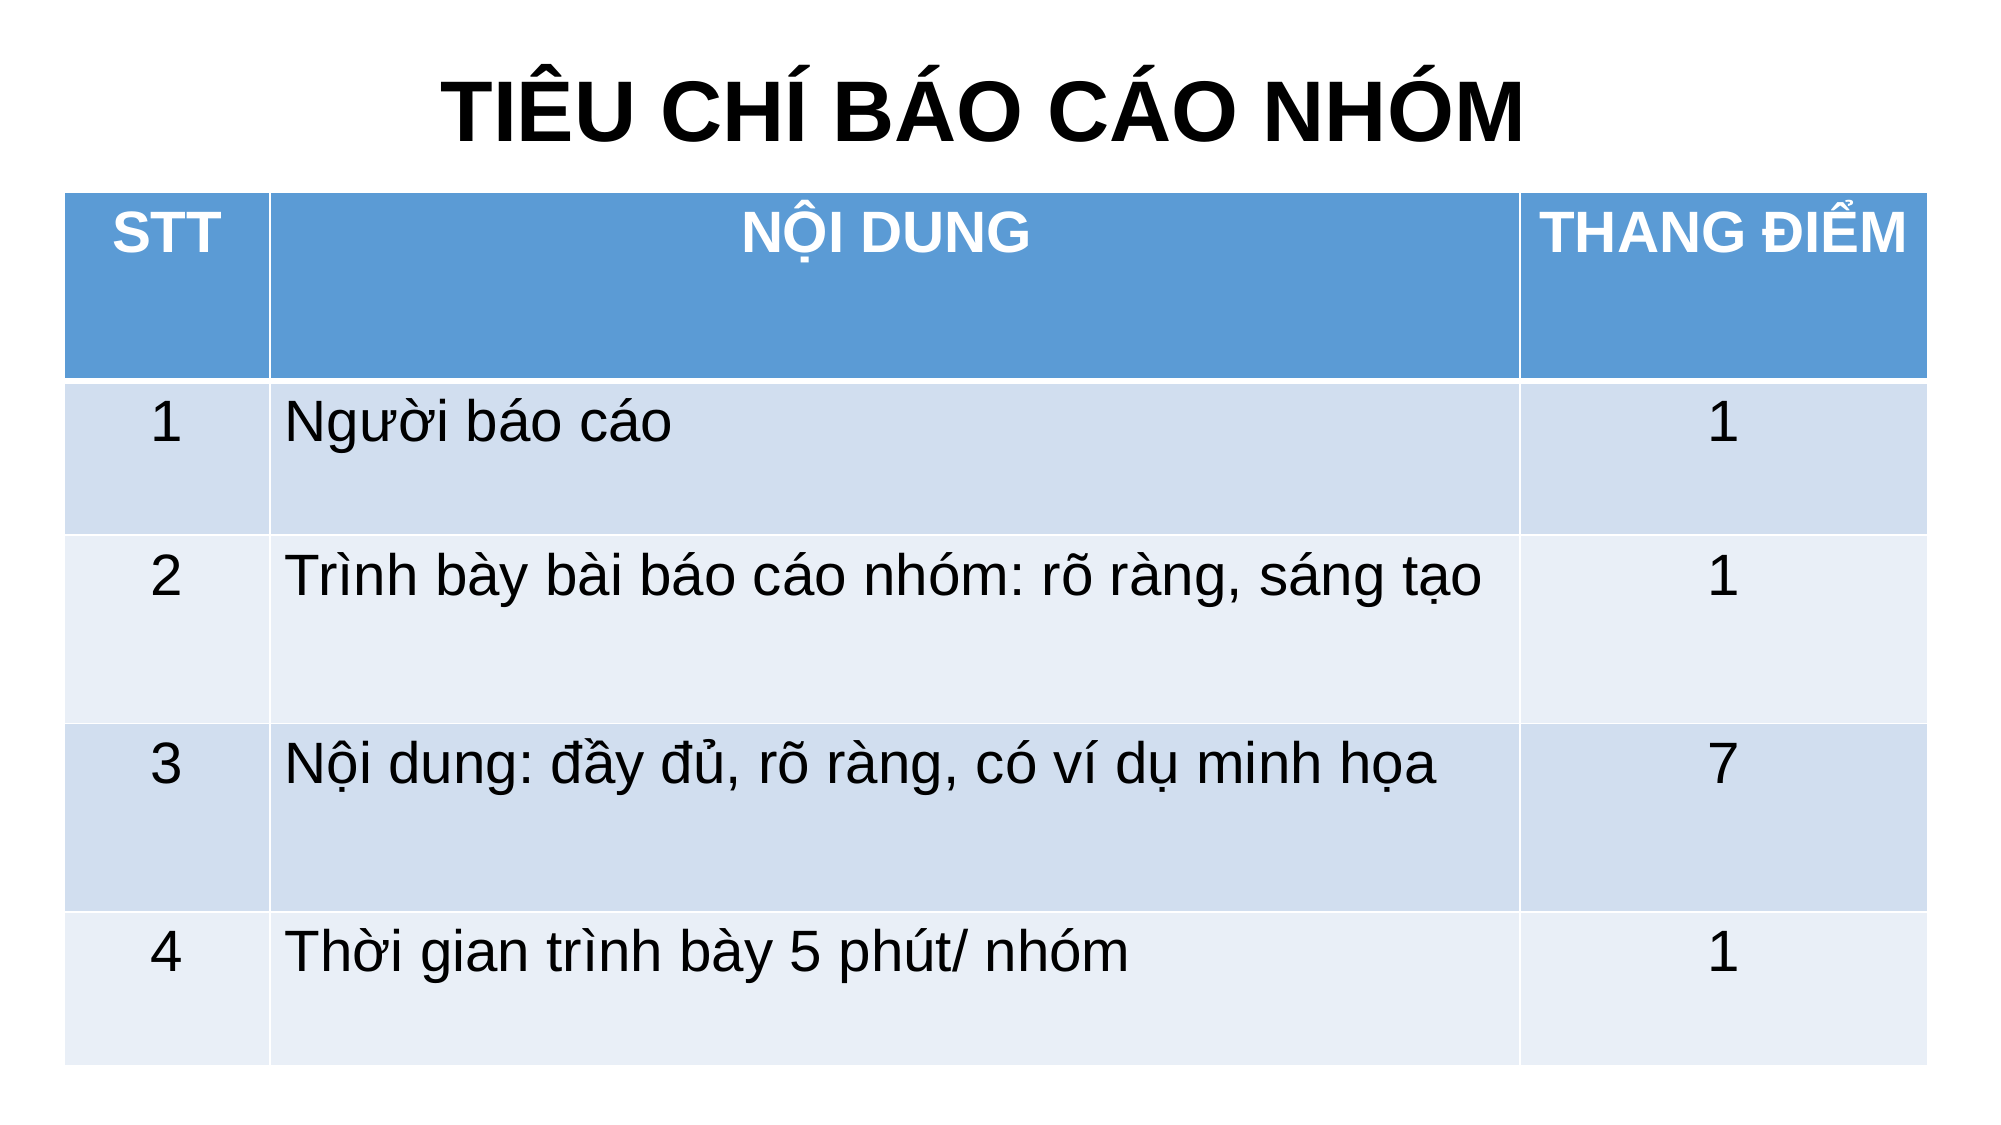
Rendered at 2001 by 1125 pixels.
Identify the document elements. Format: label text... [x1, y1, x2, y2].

table_header STT [65, 193, 269, 378]
table_cell Trình bày bài báo cáo nhóm: rõ ràng, sáng tạo [271, 536, 1519, 723]
table_cell Nội dung: đầy đủ, rõ ràng, có ví dụ minh họa [271, 724, 1519, 911]
table_cell 7 [1521, 724, 1927, 911]
table_cell 1 [1521, 913, 1927, 1065]
title TIÊU CHÍ BÁO CÁO NHÓM [278, 58, 1714, 168]
table_header NỘI DUNG [271, 193, 1519, 378]
table_cell 1 [1521, 536, 1927, 723]
table_cell 4 [65, 913, 269, 1065]
table_cell Thời gian trình bày 5 phút/ nhóm [271, 913, 1519, 1065]
table_cell 1 [1521, 384, 1927, 534]
table_header THANG ĐIỂM [1521, 193, 1927, 378]
table_cell 1 [65, 384, 269, 534]
table_cell 2 [65, 536, 269, 723]
table_cell Người báo cáo [271, 384, 1519, 534]
table_cell 3 [65, 724, 269, 911]
